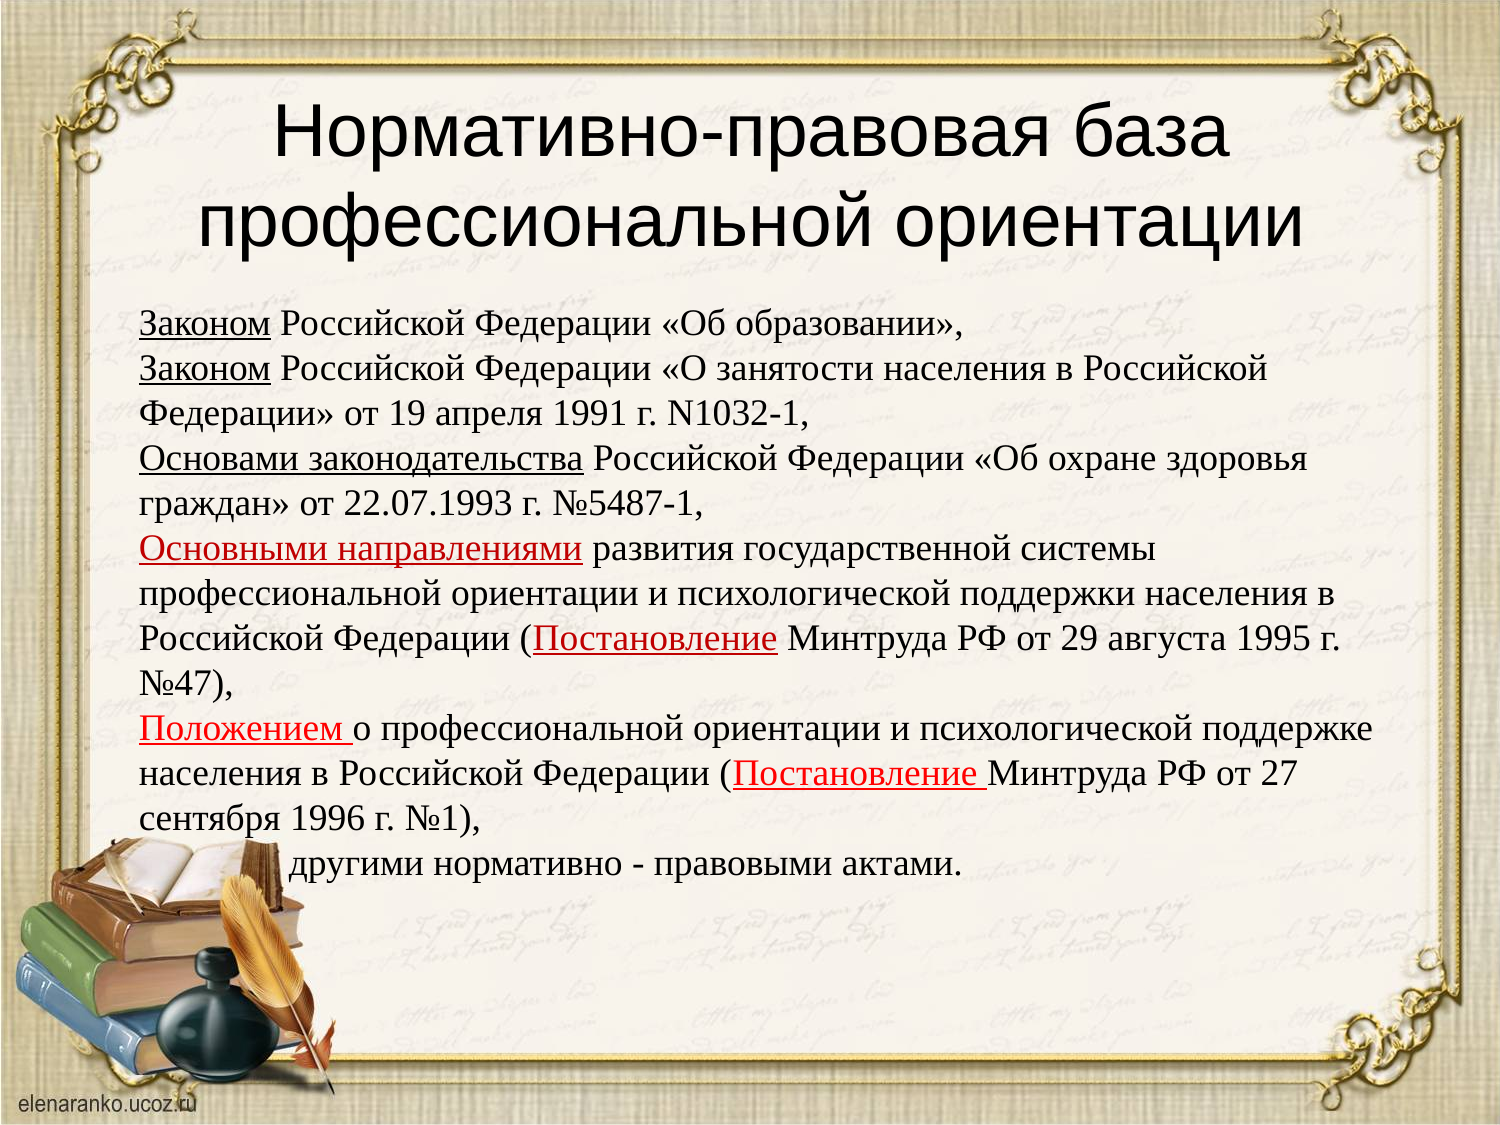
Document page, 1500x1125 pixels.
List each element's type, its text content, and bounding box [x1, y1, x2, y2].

picture [0, 0, 1500, 1125]
title Нормативно-правовая база профессиональной ориентации [76, 78, 1427, 266]
text_box Законом Российской Федерации «Об образовании», Законом Российской Федерации «О занятости населения в Российской Федерации» от 19 апреля 1991 г. N1032-1, Основами законодательства Российской Федерации «Об охране здоровья граждан» от 22.07.1993 г. №5487-1, Основными направлениями развития государственной системы профессиональной ориентации и психологической поддержки населения в Российской Федерации (Постановление Минтруда РФ от 29 августа 1995 г. №47), Положением о профессиональной ориентации и психологической поддержке населения в Российской Федерации (Постановление Минтруда РФ от 27 сентября 1996 г. №1), другими нормативно - правовыми актами. [123, 290, 1400, 936]
